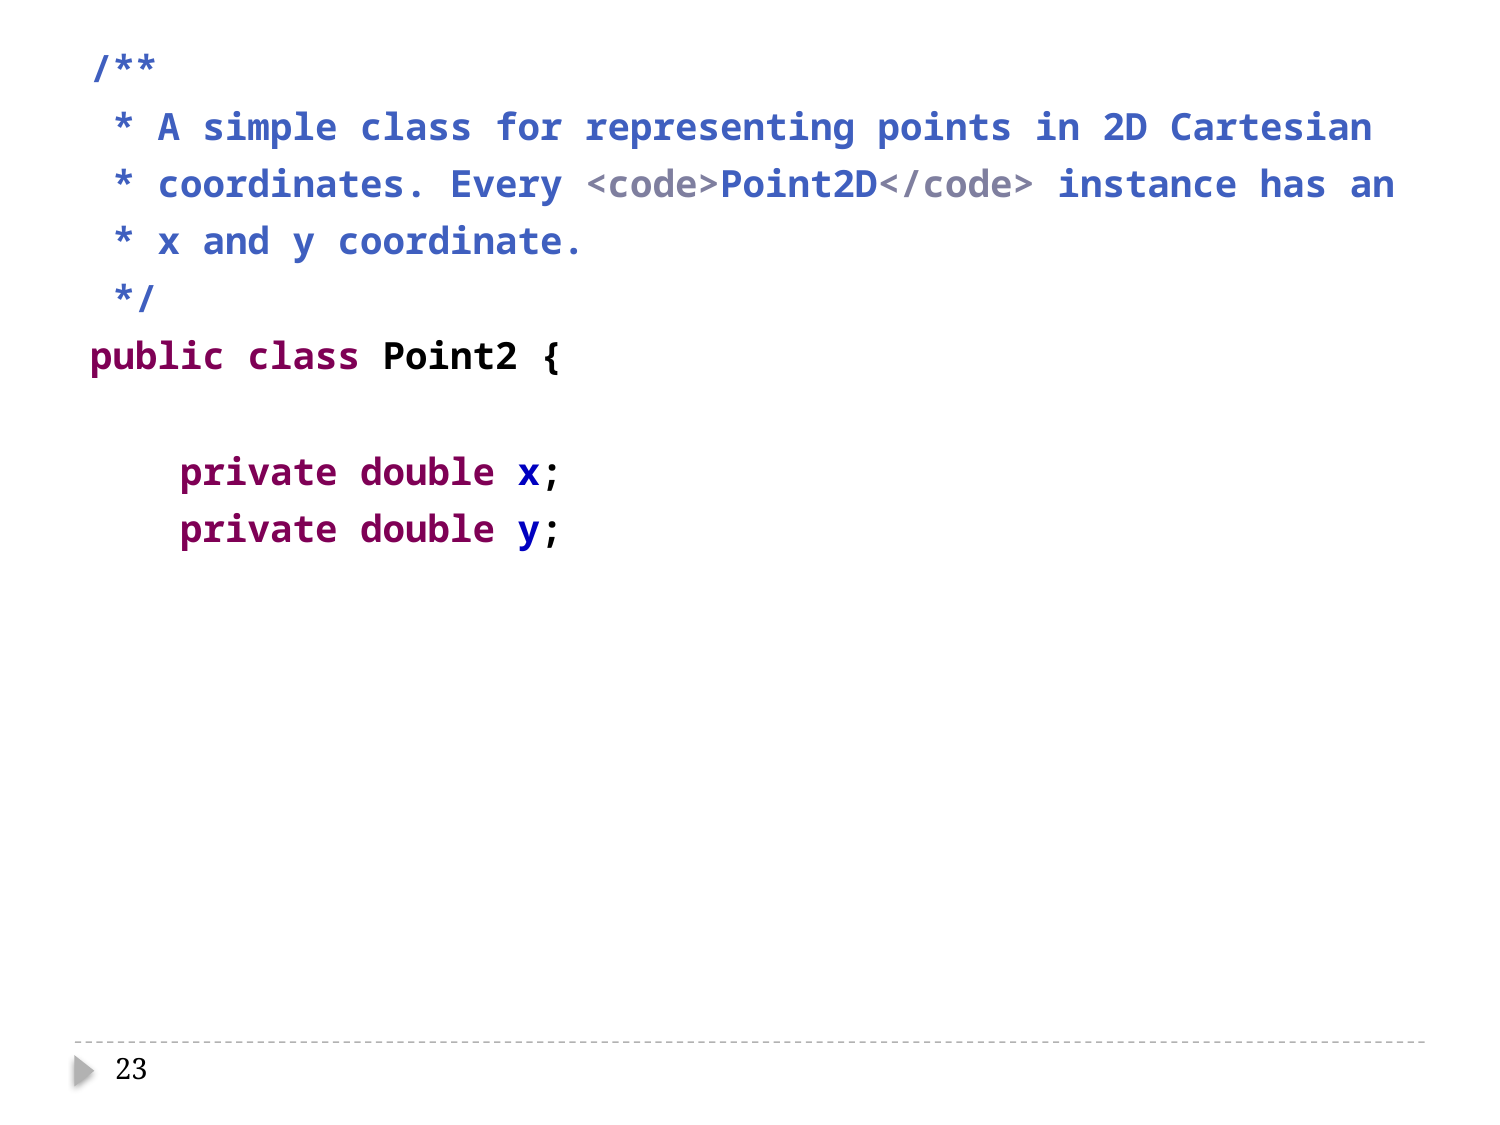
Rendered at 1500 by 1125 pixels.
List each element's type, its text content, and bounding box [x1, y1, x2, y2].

list /** * A simple class for representing points in 2D Cartesian * coordinates. Every <code>Point2D</code> instance has an * x and y coordinate. */ public class Point2 { private double x; private double y; [74, 37, 1426, 1011]
slide_number 23 [100, 1042, 426, 1103]
